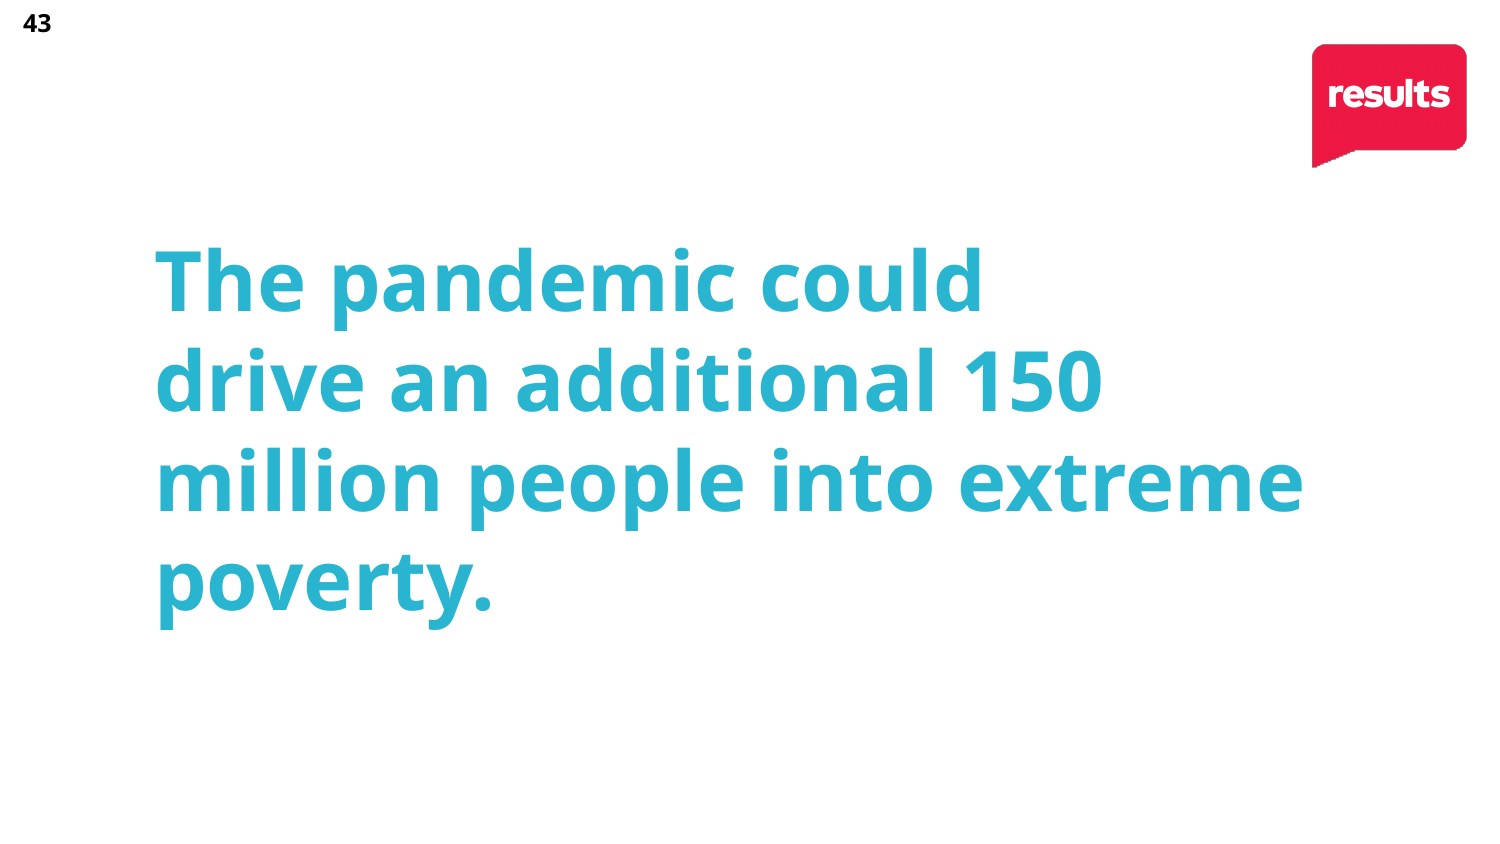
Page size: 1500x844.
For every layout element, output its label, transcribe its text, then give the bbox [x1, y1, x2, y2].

title The pandemic could drive an additional 150 million people into extreme poverty. [139, 78, 1362, 778]
slide_number 43 [0, 1, 75, 47]
picture [1289, 22, 1490, 185]
